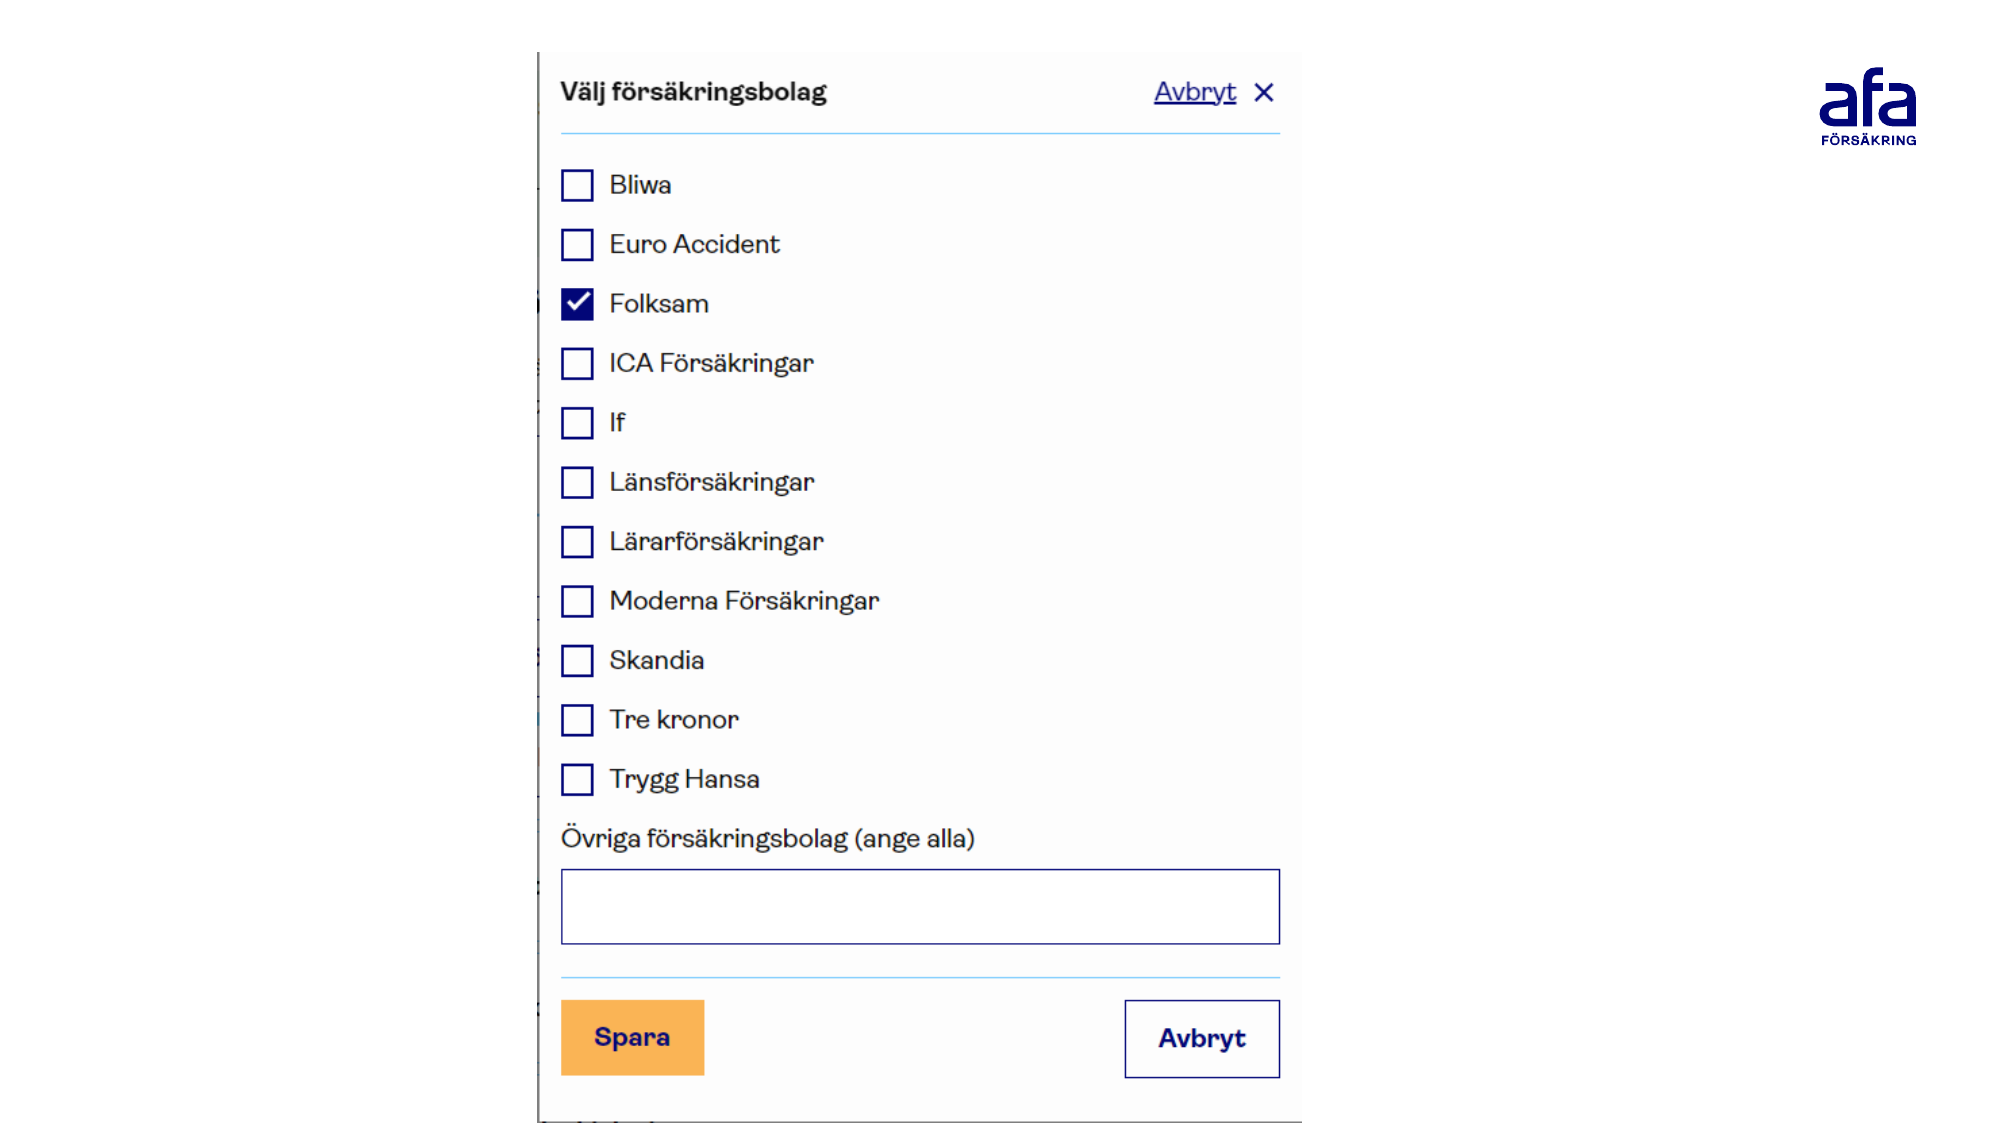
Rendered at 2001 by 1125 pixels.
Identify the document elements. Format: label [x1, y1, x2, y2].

picture [537, 52, 1302, 1124]
